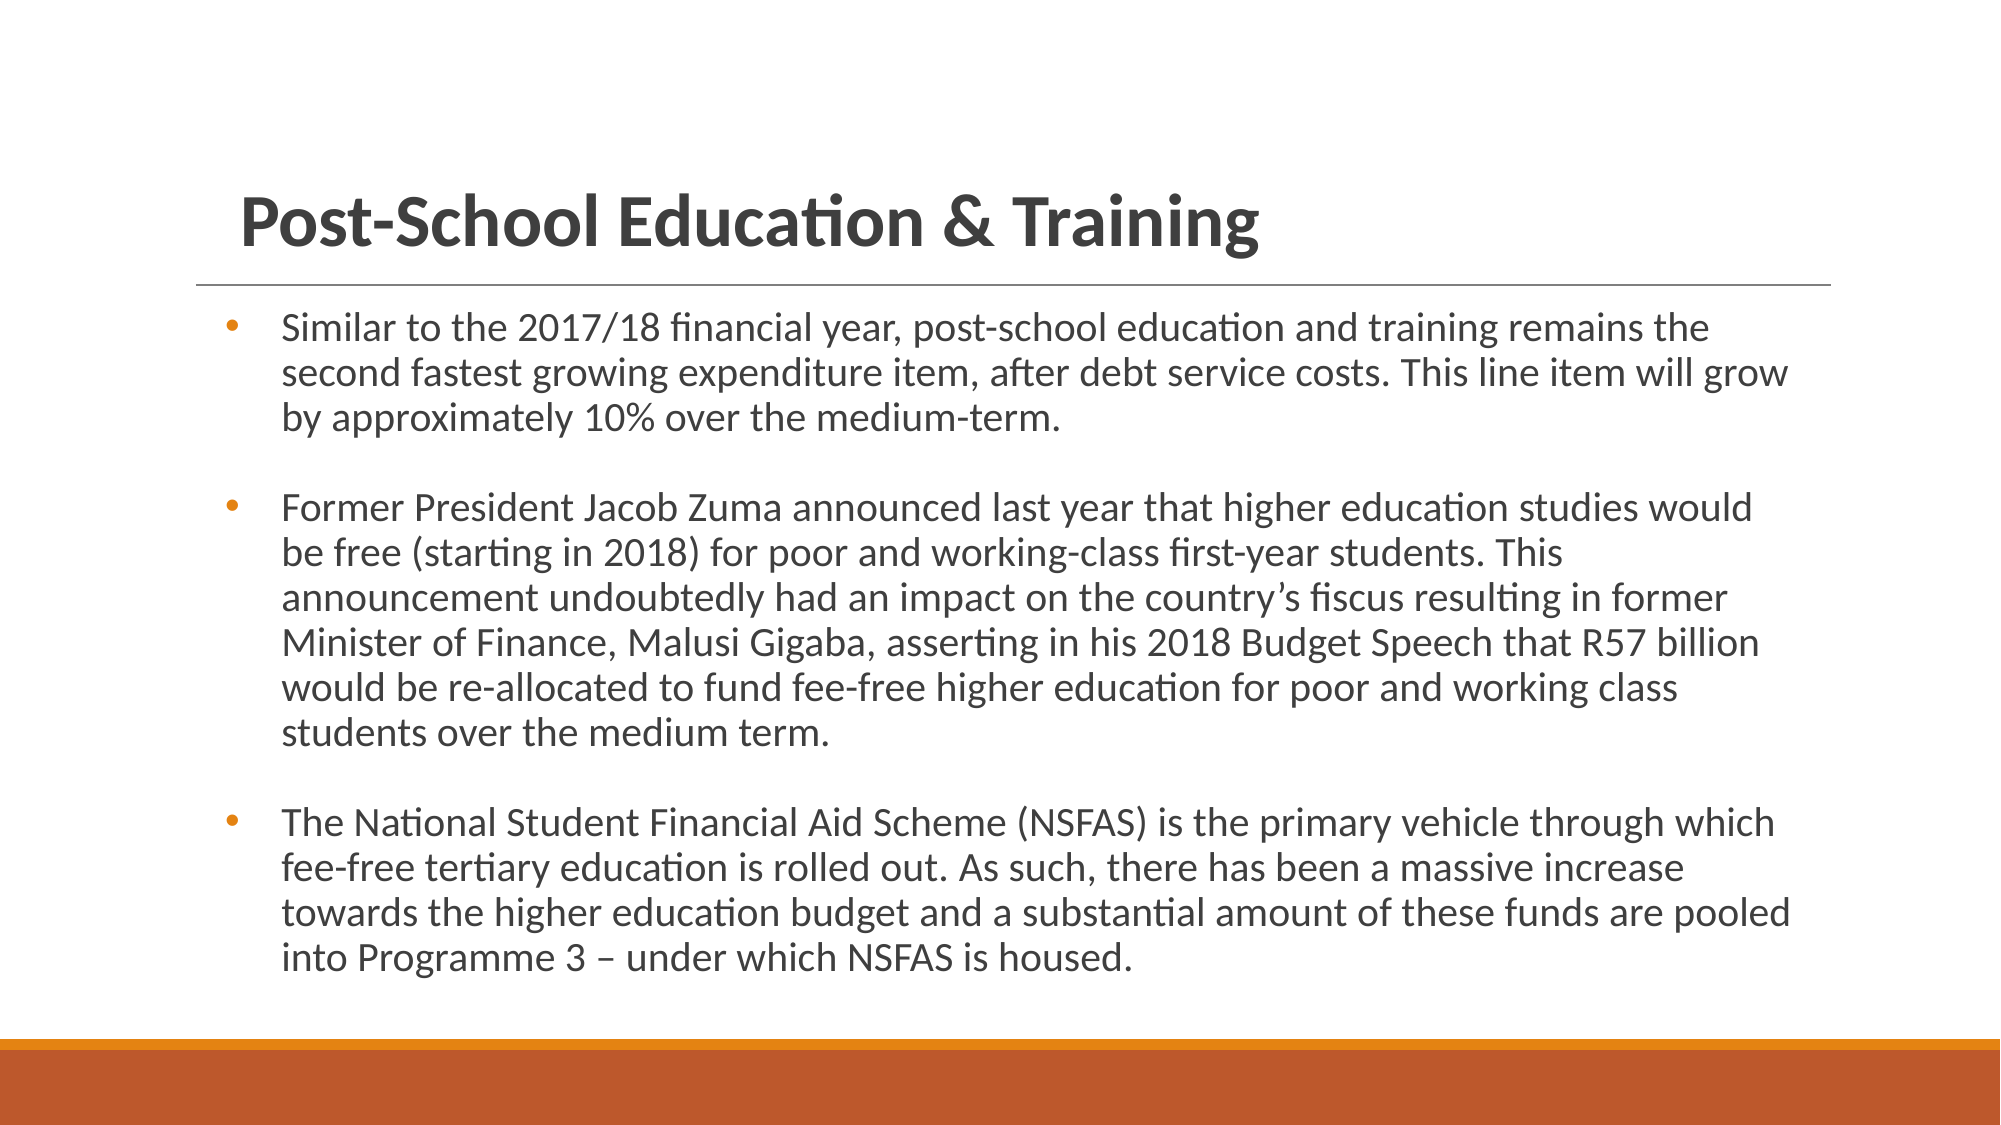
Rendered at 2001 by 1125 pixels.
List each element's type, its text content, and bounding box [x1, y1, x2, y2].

list Similar to the 2017/18 financial year, post-school education and training remains the second fastest growing expenditure item, after debt service costs. This line item will grow by approximately 10% over the medium-term. Former President Jacob Zuma announced last year that higher education studies would be free (starting in 2018) for poor and working-class first-year students. This announcement undoubtedly had an impact on the country’s fiscus resulting in former Minister of Finance, Malusi Gigaba, asserting in his 2018 Budget Speech that R57 billion would be re-allocated to fund fee-free higher education for poor and working class students over the medium term. The National Student Financial Aid Scheme (NSFAS) is the primary vehicle through which fee-free tertiary education is rolled out. As such, there has been a massive increase towards the higher education budget and a substantial amount of these funds are pooled into Programme 3 – under which NSFAS is housed. [225, 298, 1800, 1013]
title Post-School Education & Training [225, 112, 1800, 270]
